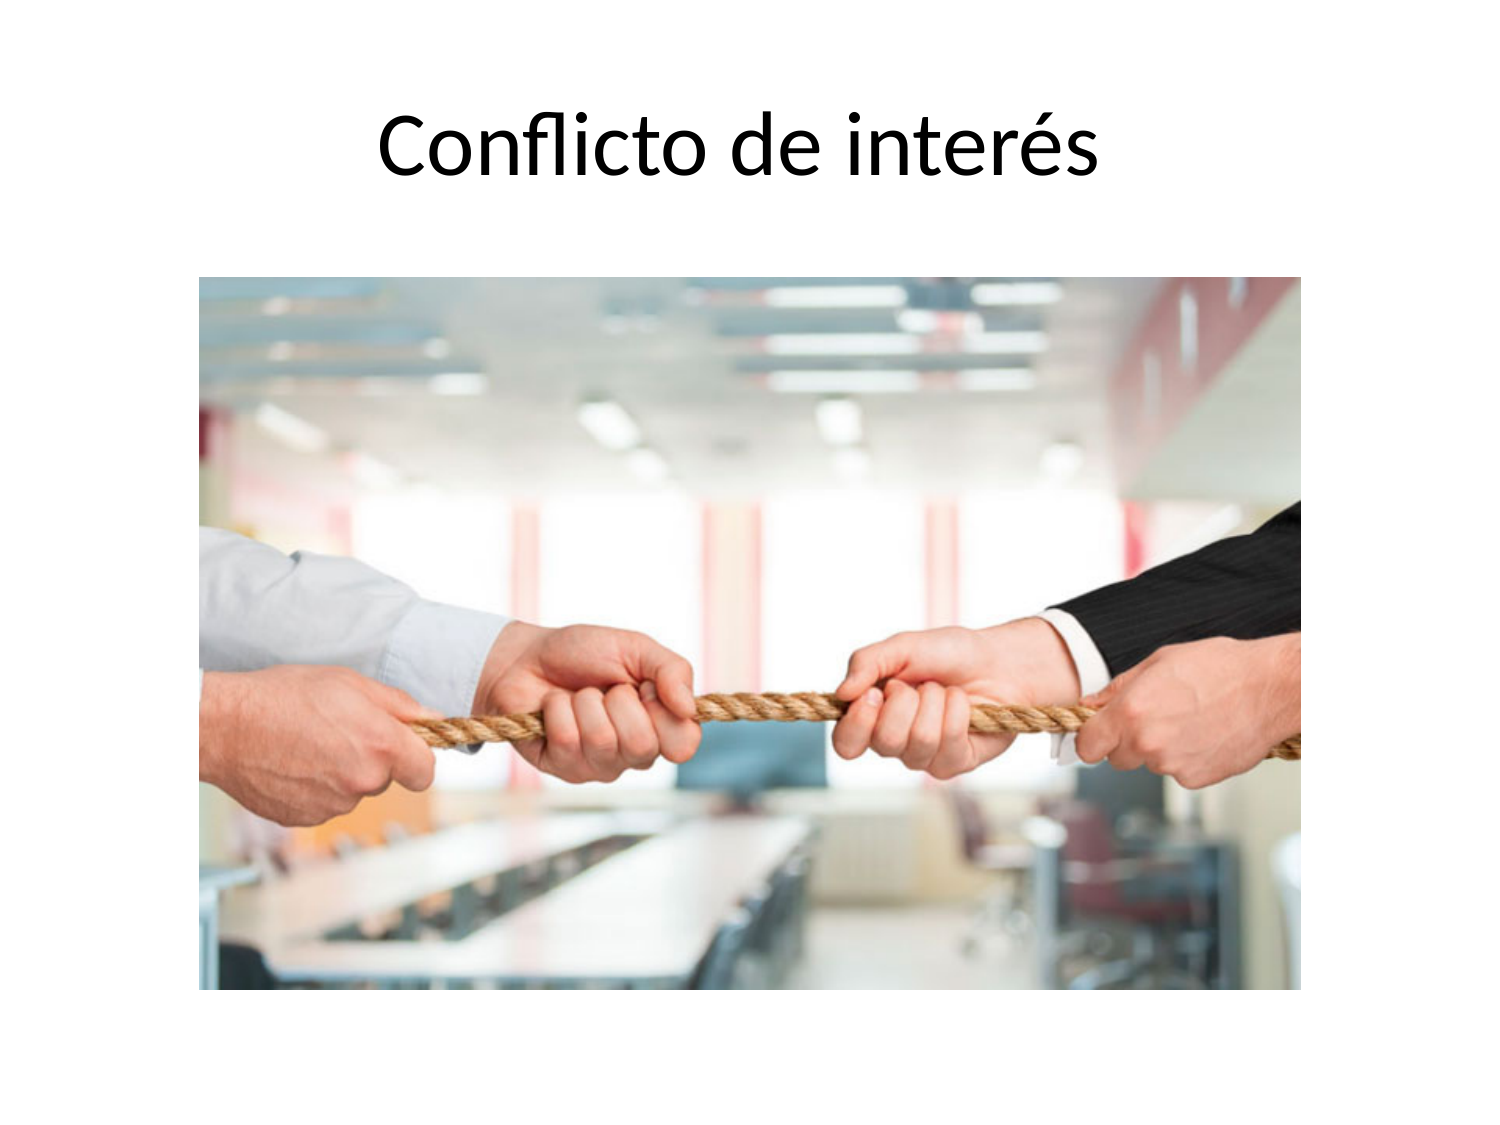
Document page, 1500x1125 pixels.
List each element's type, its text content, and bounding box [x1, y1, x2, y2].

title Conflicto de interés [75, 45, 1425, 233]
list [198, 277, 1301, 991]
